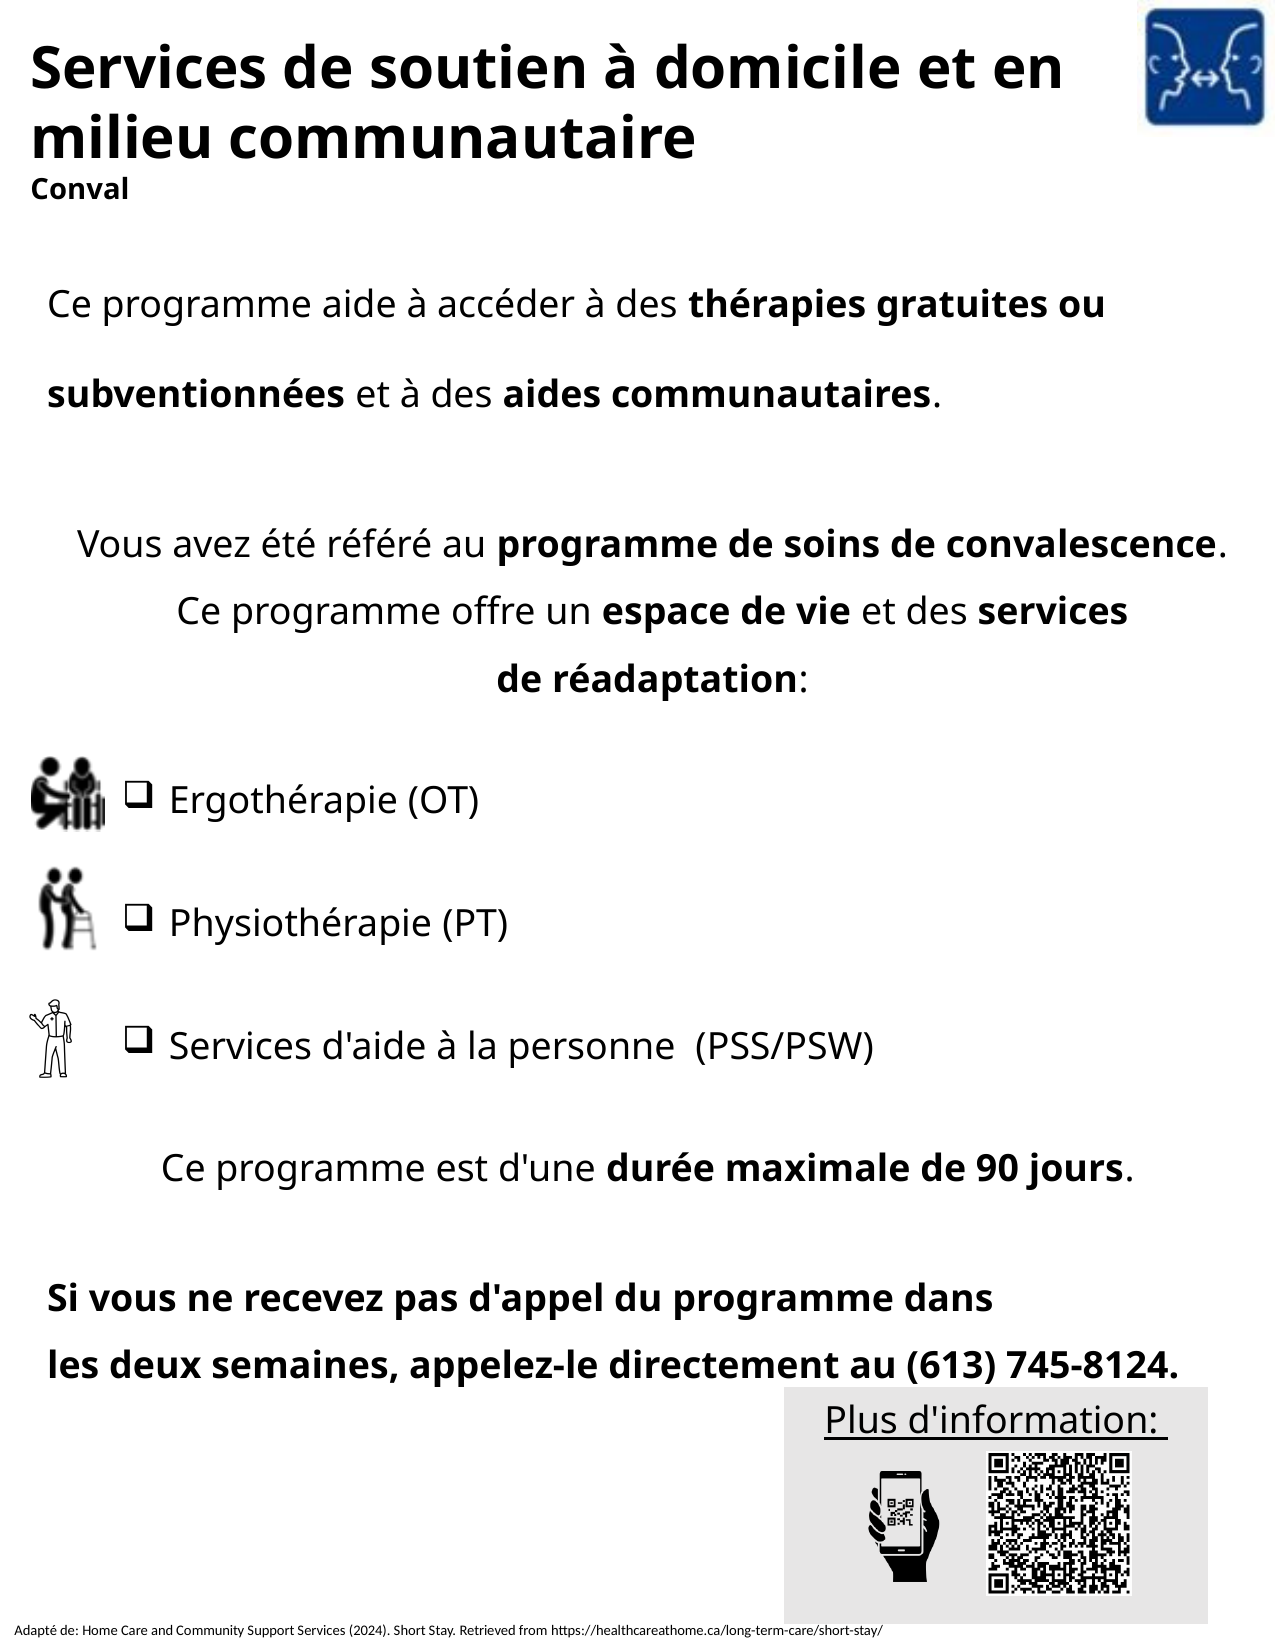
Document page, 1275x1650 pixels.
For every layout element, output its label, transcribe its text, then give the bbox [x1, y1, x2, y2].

text_box Services de soutien à domicile et en milieu communautaire Conval [15, 22, 1275, 213]
text_box Ce programme aide à accéder à des thérapies gratuites ou subventionnées et à des aides communautaires. Vous avez été référé au programme de soins de convalescence. Ce programme offre un espace de vie et des services de réadaptation: Ergothérapie (OT) Physiothérapie (PT) Services d'aide à la personne (PSS/PSW) Ce programme est d'une durée maximale de 90 jours. Si vous ne recevez pas d'appel du programme dans les deux semaines, appelez-le directement au (613) 745-8124. [32, 227, 1273, 1394]
table_header Plus d'information: [784, 1387, 1208, 1613]
picture [0, 845, 125, 1112]
text_box Adapté de: Home Care and Community Support Services (2024). Short Stay. Retrieved from https://healthcareathome.ca/long-term-care/short-stay/ [0, 1613, 1275, 1647]
picture [1137, 0, 1275, 137]
picture [986, 1451, 1132, 1597]
picture [842, 1463, 965, 1589]
picture [31, 756, 105, 832]
